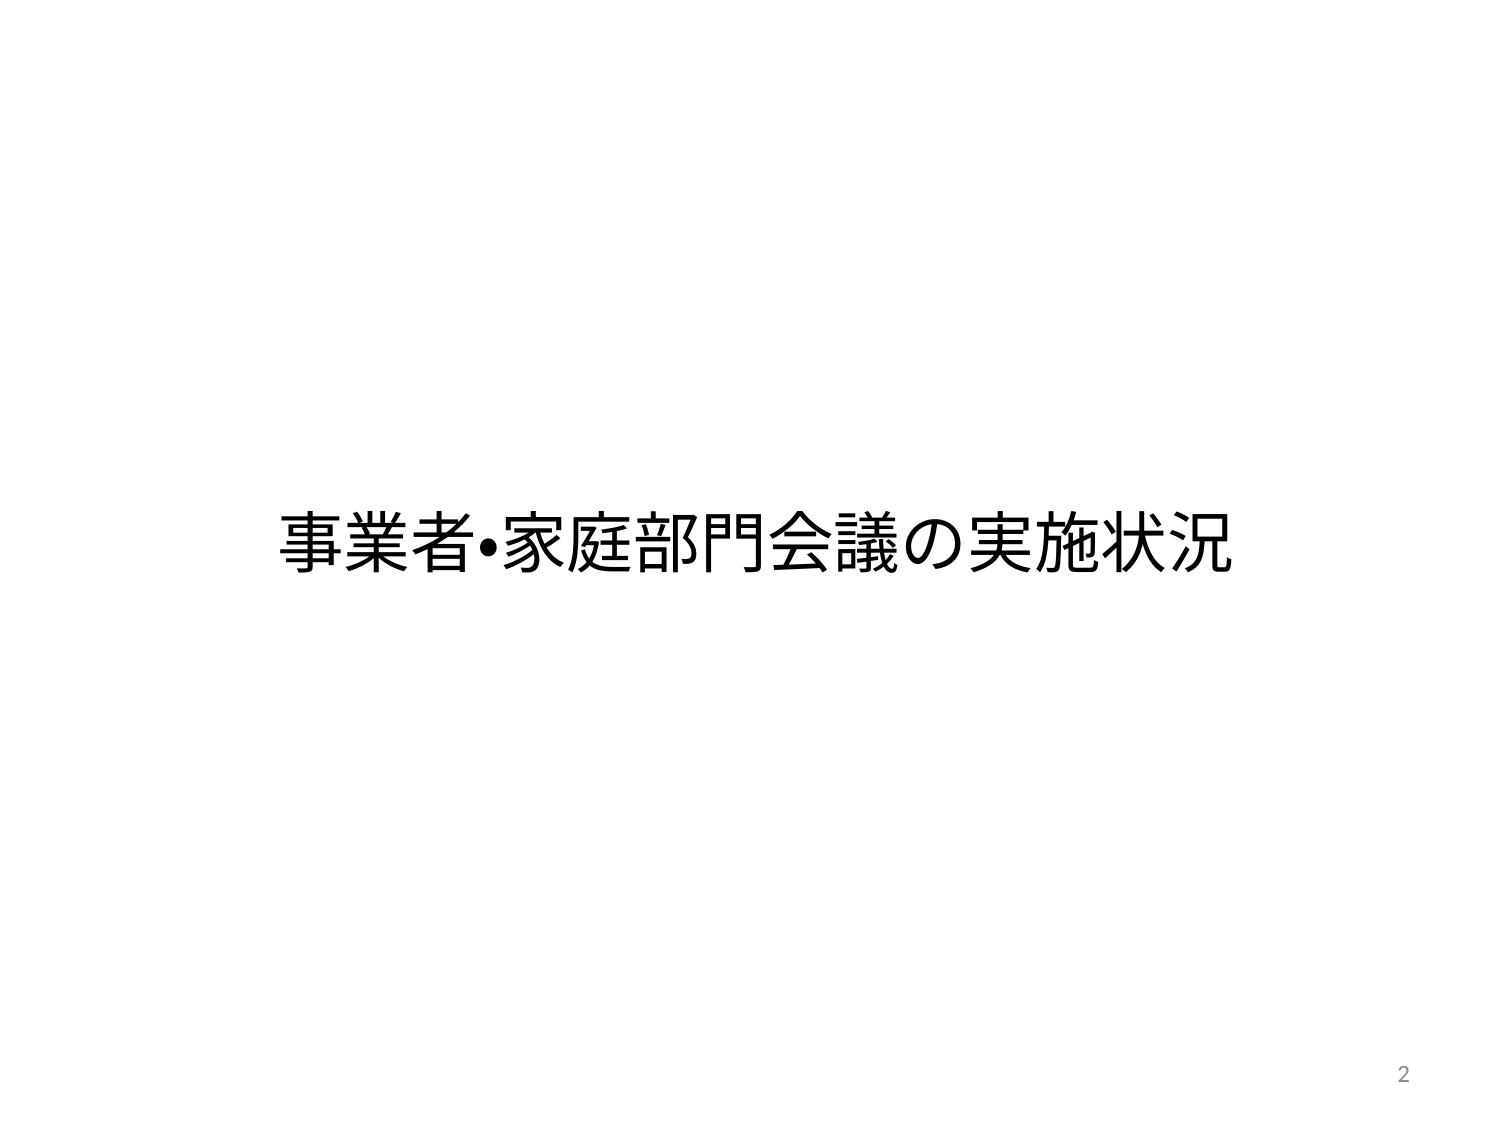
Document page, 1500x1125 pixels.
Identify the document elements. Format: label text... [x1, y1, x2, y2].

title 事業者・家庭部門会議の実施状況 [41, 420, 1471, 662]
slide_number 2 [1074, 1042, 1425, 1103]
